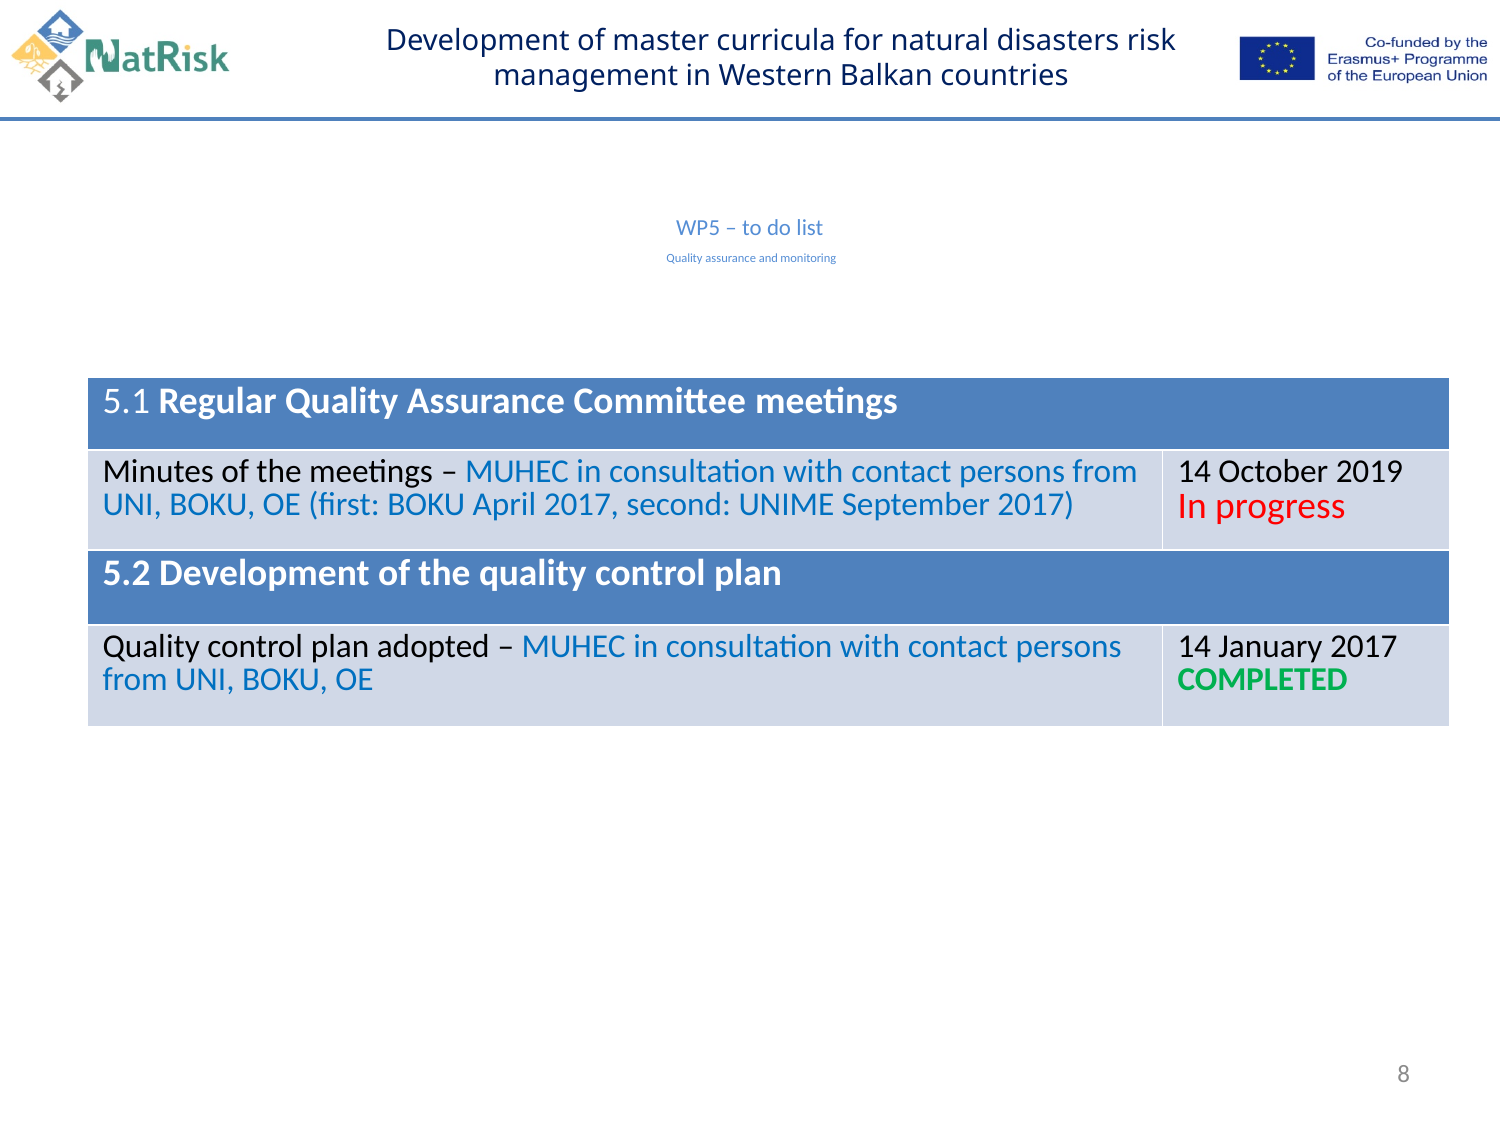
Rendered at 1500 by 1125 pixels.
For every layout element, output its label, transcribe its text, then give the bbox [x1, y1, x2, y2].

table_cell Quality control plan adopted – MUHEC in consultation with contact persons from UNI, BOKU, OE [88, 626, 1162, 726]
picture [0, 0, 238, 113]
table_cell 14 October 2019 In progress [1163, 451, 1449, 549]
picture [1224, 24, 1500, 93]
table_cell 14 January 2017 COMPLETED [1163, 626, 1449, 726]
table_header 5.1 Regular Quality Assurance Committee meetings [88, 378, 1449, 449]
slide_number 8 [1074, 1042, 1425, 1103]
title WP5 – to do list Quality assurance and monitoring [37, 204, 1463, 275]
table_cell 5.2 Development of the quality control plan [88, 551, 1449, 624]
table_cell Minutes of the meetings – MUHEC in consultation with contact persons from UNI, BOKU, OE (first: BOKU April 2017, second: UNIME September 2017) [88, 451, 1162, 549]
text_box Development of master curricula for natural disasters risk management in Western Balkan countries [324, 24, 1223, 88]
